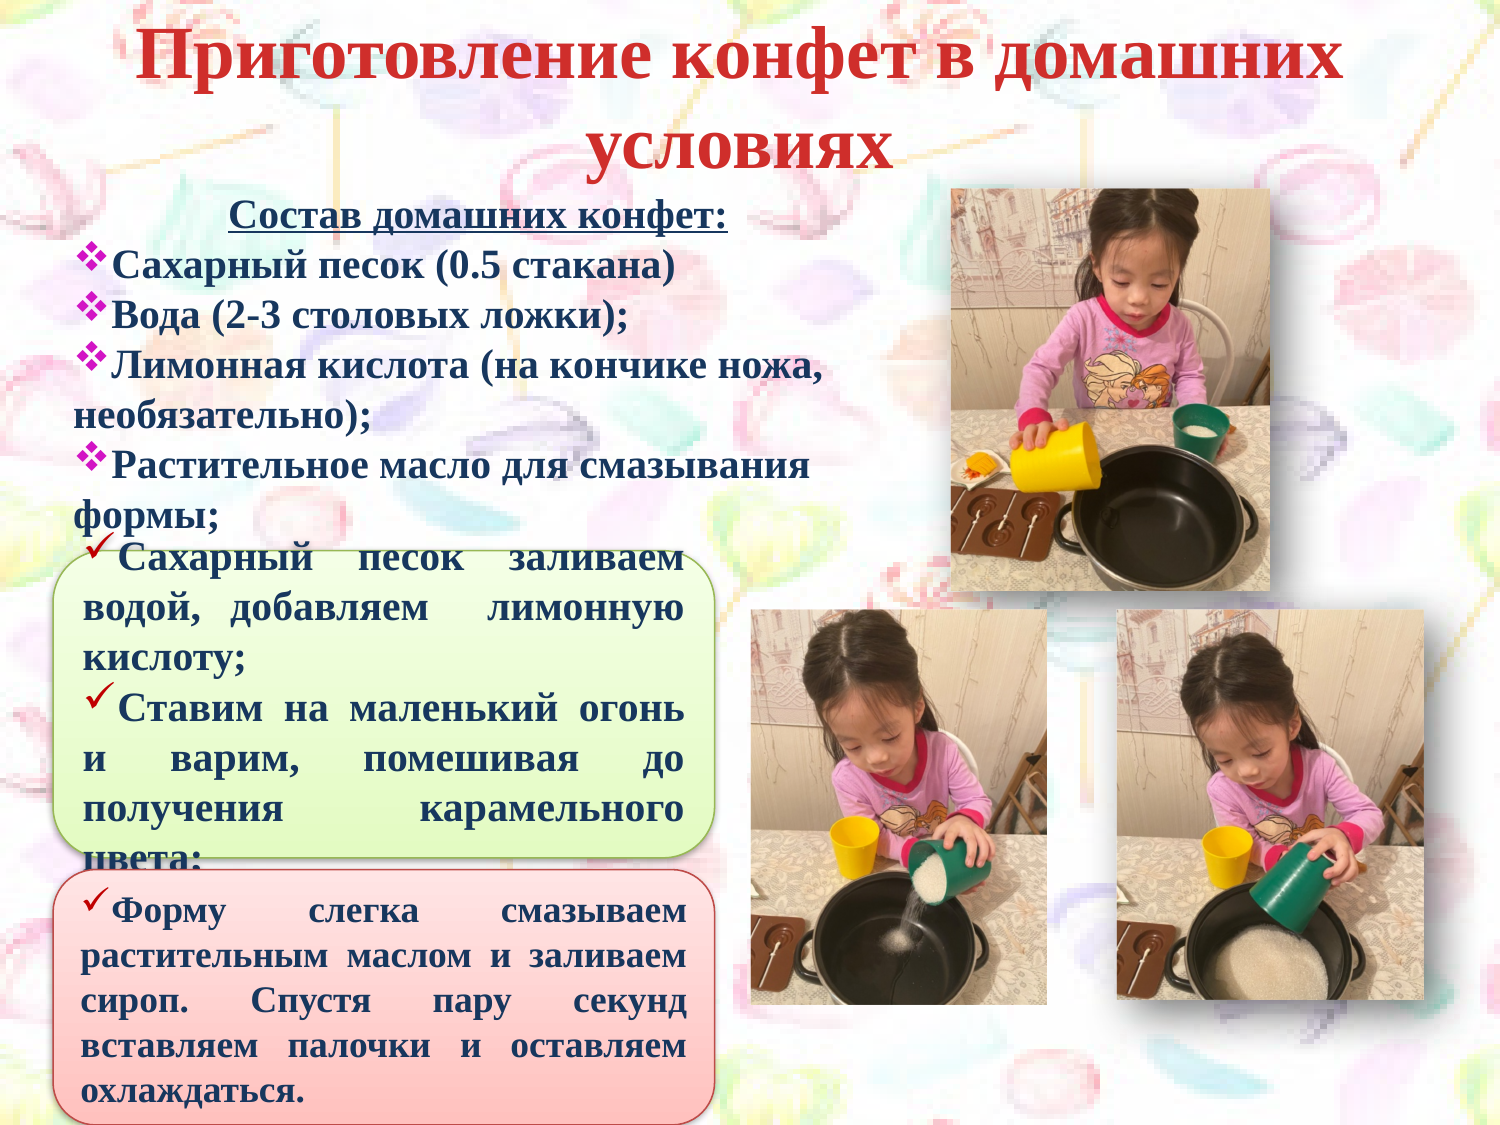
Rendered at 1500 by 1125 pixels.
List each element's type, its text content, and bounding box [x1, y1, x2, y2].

title Приготовление конфет в домашних условиях [64, 0, 1416, 188]
text_box Форму слегка смазываем растительным маслом и заливаем сироп. Спустя пару секунд вставляем палочки и оставляем охлаждаться. [52, 868, 716, 1125]
picture [909, 189, 1312, 591]
text_box Состав домашних конфет: Сахарный песок (0.5 стакана) Вода (2-3 столовых ложки); Лимонная кислота (на кончике ножа, необязательно); Растительное масло для смазывания формы; [39, 188, 916, 541]
picture [700, 610, 1465, 1005]
text_box Сахарный песок заливаем водой, добавляем лимонную кислоту; Ставим на маленький огонь и варим, помешивая до получения карамельного цвета; [52, 549, 716, 859]
